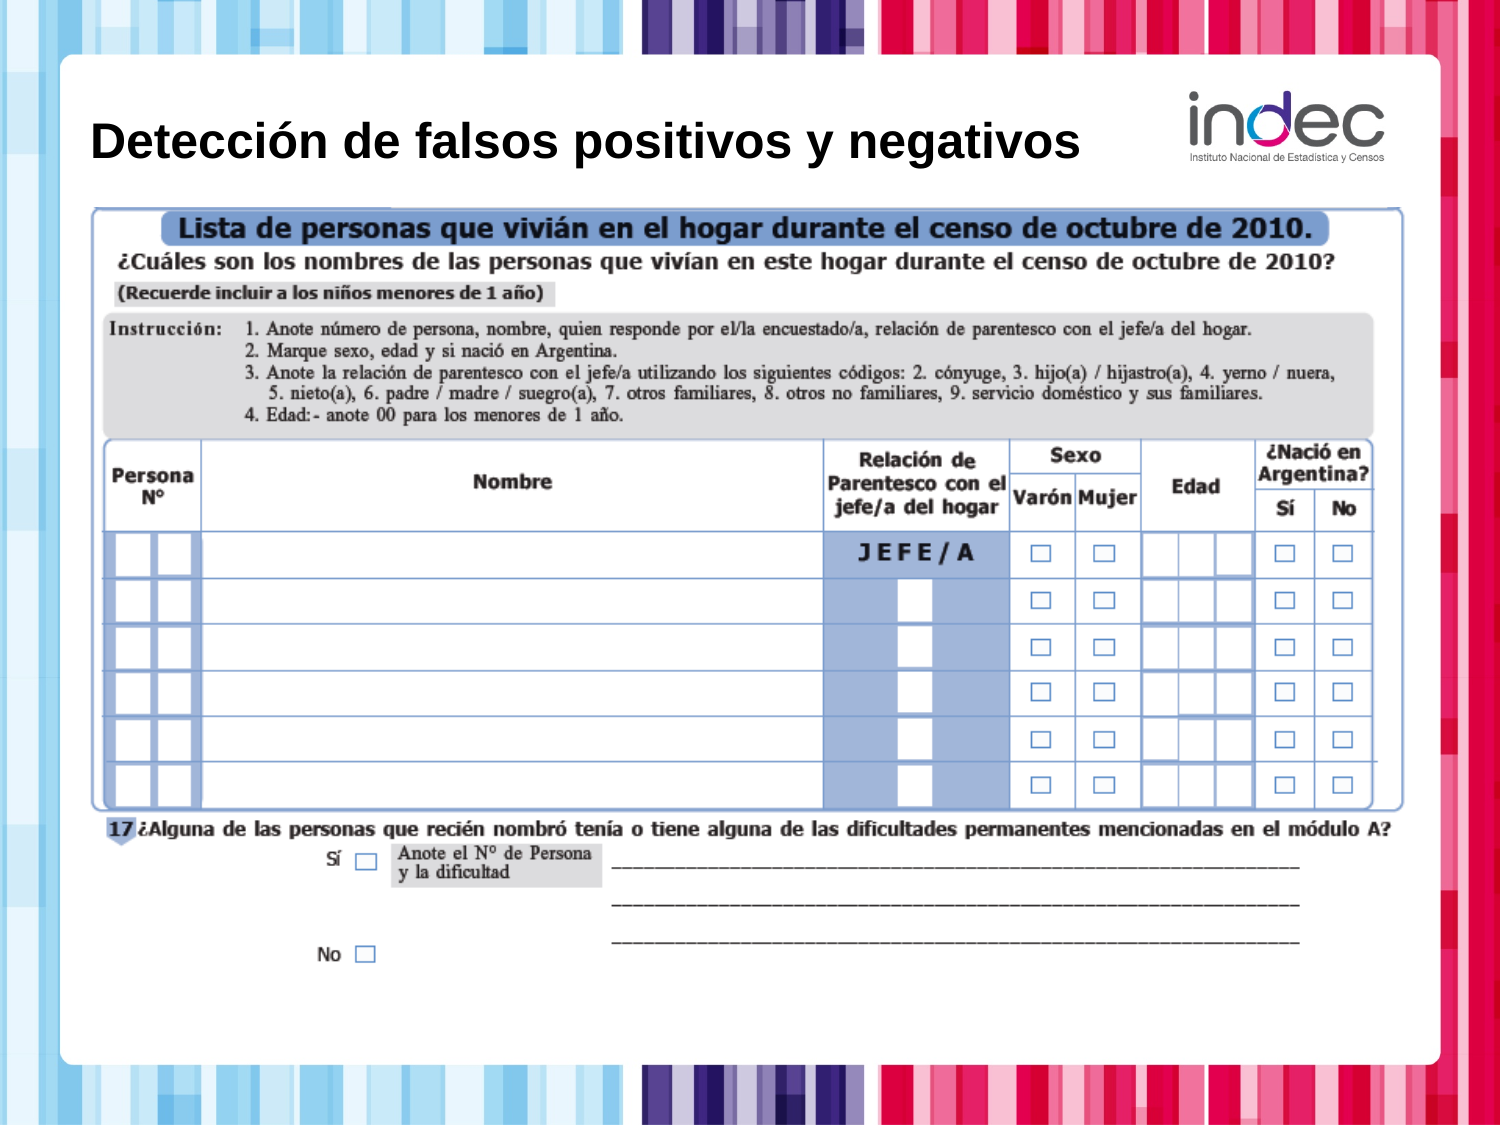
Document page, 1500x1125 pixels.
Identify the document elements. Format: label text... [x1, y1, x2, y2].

picture [0, 0, 1500, 1125]
title Detección de falsos positivos y negativos [75, 45, 1425, 233]
